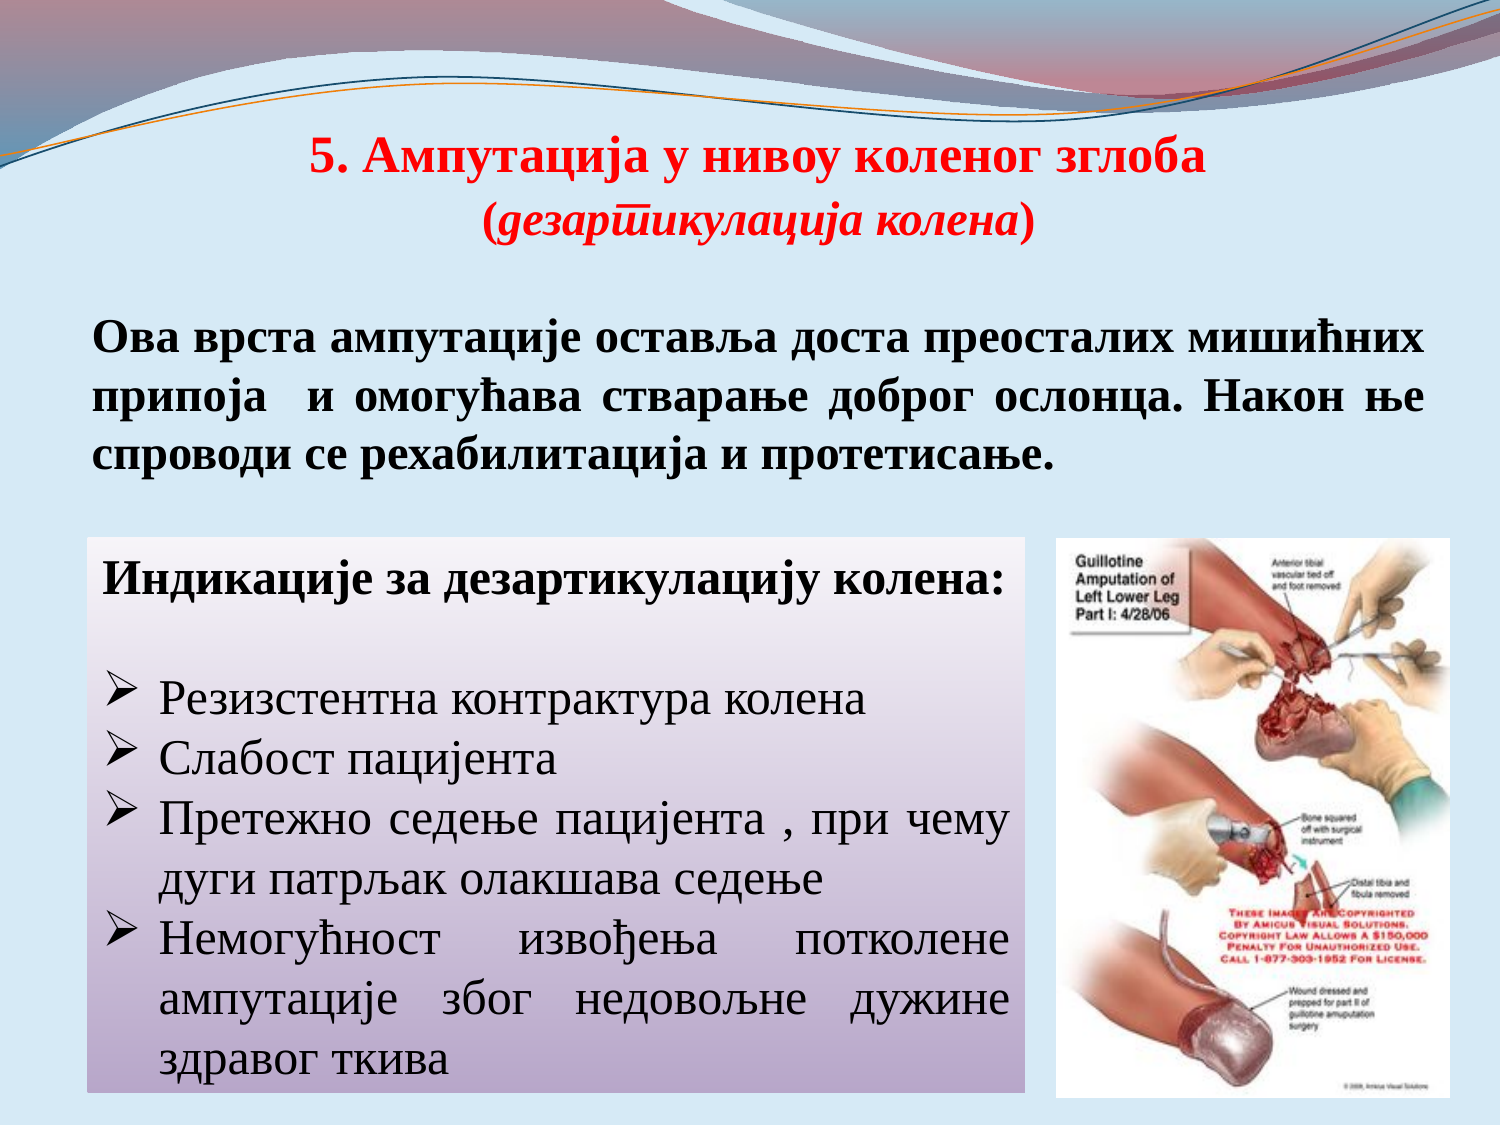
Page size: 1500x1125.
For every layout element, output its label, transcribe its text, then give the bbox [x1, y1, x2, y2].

text_box Индикације за дезартикулацију колена: Резизстентна контрактура колена Слабост пацијента Претежно седење пацијента , при чему дуги патрљак олакшава седење Немогућност извођења потколене ампутације због недовољне дужине здравог ткива [87, 537, 1025, 1093]
picture [1055, 537, 1451, 1099]
list 5. Ампутација у нивоу коленог зглоба (дезартикулација колена) Ова врста ампутације оставља доста преосталих мишићних припоја и омогућава стварање доброг ослонца. Након ње спроводи се рехабилитација и протетисање. [76, 112, 1440, 538]
